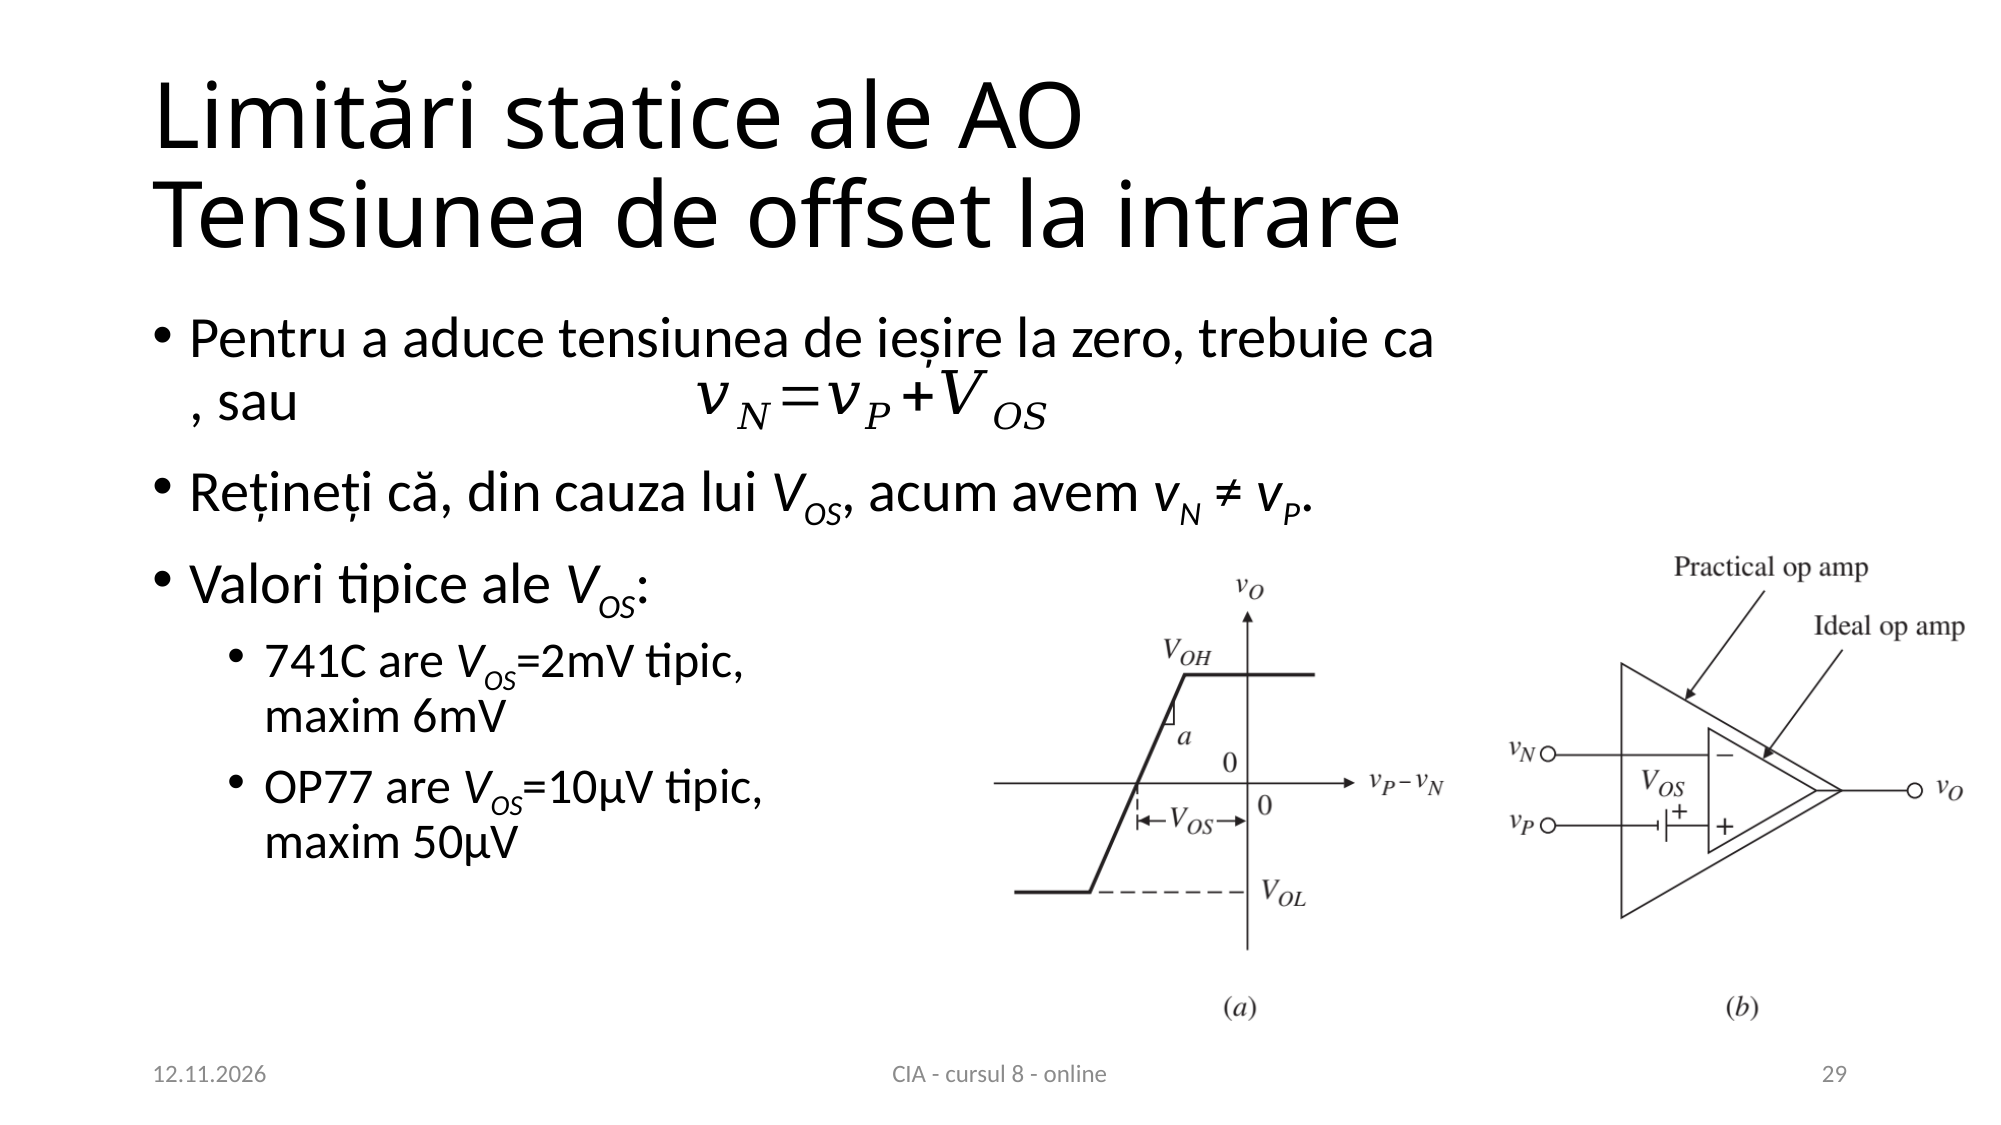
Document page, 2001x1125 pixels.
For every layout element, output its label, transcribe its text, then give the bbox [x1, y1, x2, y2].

title Limitări statice ale AO Tensiunea de offset la intrare [137, 59, 1863, 278]
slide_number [137, 1042, 588, 1103]
footer CIA - cursul 8 - online [662, 1042, 1338, 1103]
slide_number 29 [1412, 1042, 1863, 1103]
picture [989, 532, 1979, 1037]
